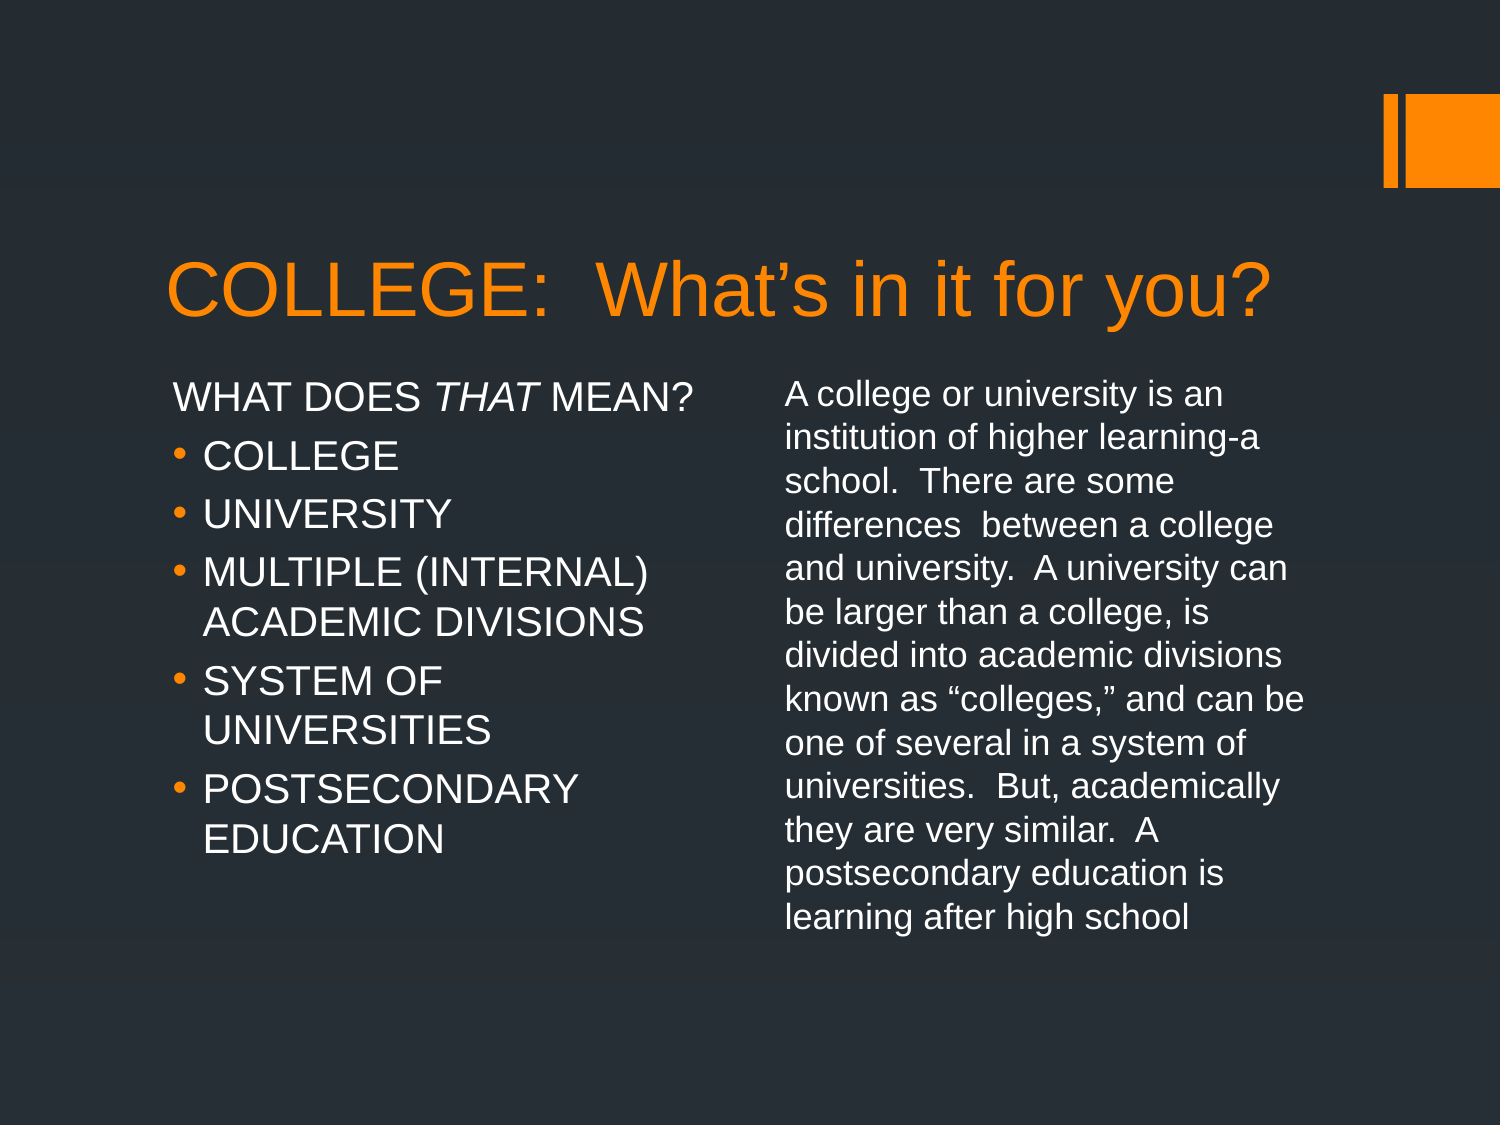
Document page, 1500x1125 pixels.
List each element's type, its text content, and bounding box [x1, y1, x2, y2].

list A college or university is an institution of higher learning-a school. There are some differences between a college and university. A university can be larger than a college, is divided into academic divisions known as “colleges,” and can be one of several in a system of universities. But, academically they are very similar. A postsecondary education is learning after high school [762, 362, 1348, 953]
title COLLEGE: What’s in it for you? [150, 149, 1350, 340]
list WHAT DOES THAT MEAN? COLLEGE UNIVERSITY MULTIPLE (INTERNAL) ACADEMIC DIVISIONS SYSTEM OF UNIVERSITIES POSTSECONDARY EDUCATION [150, 362, 735, 952]
